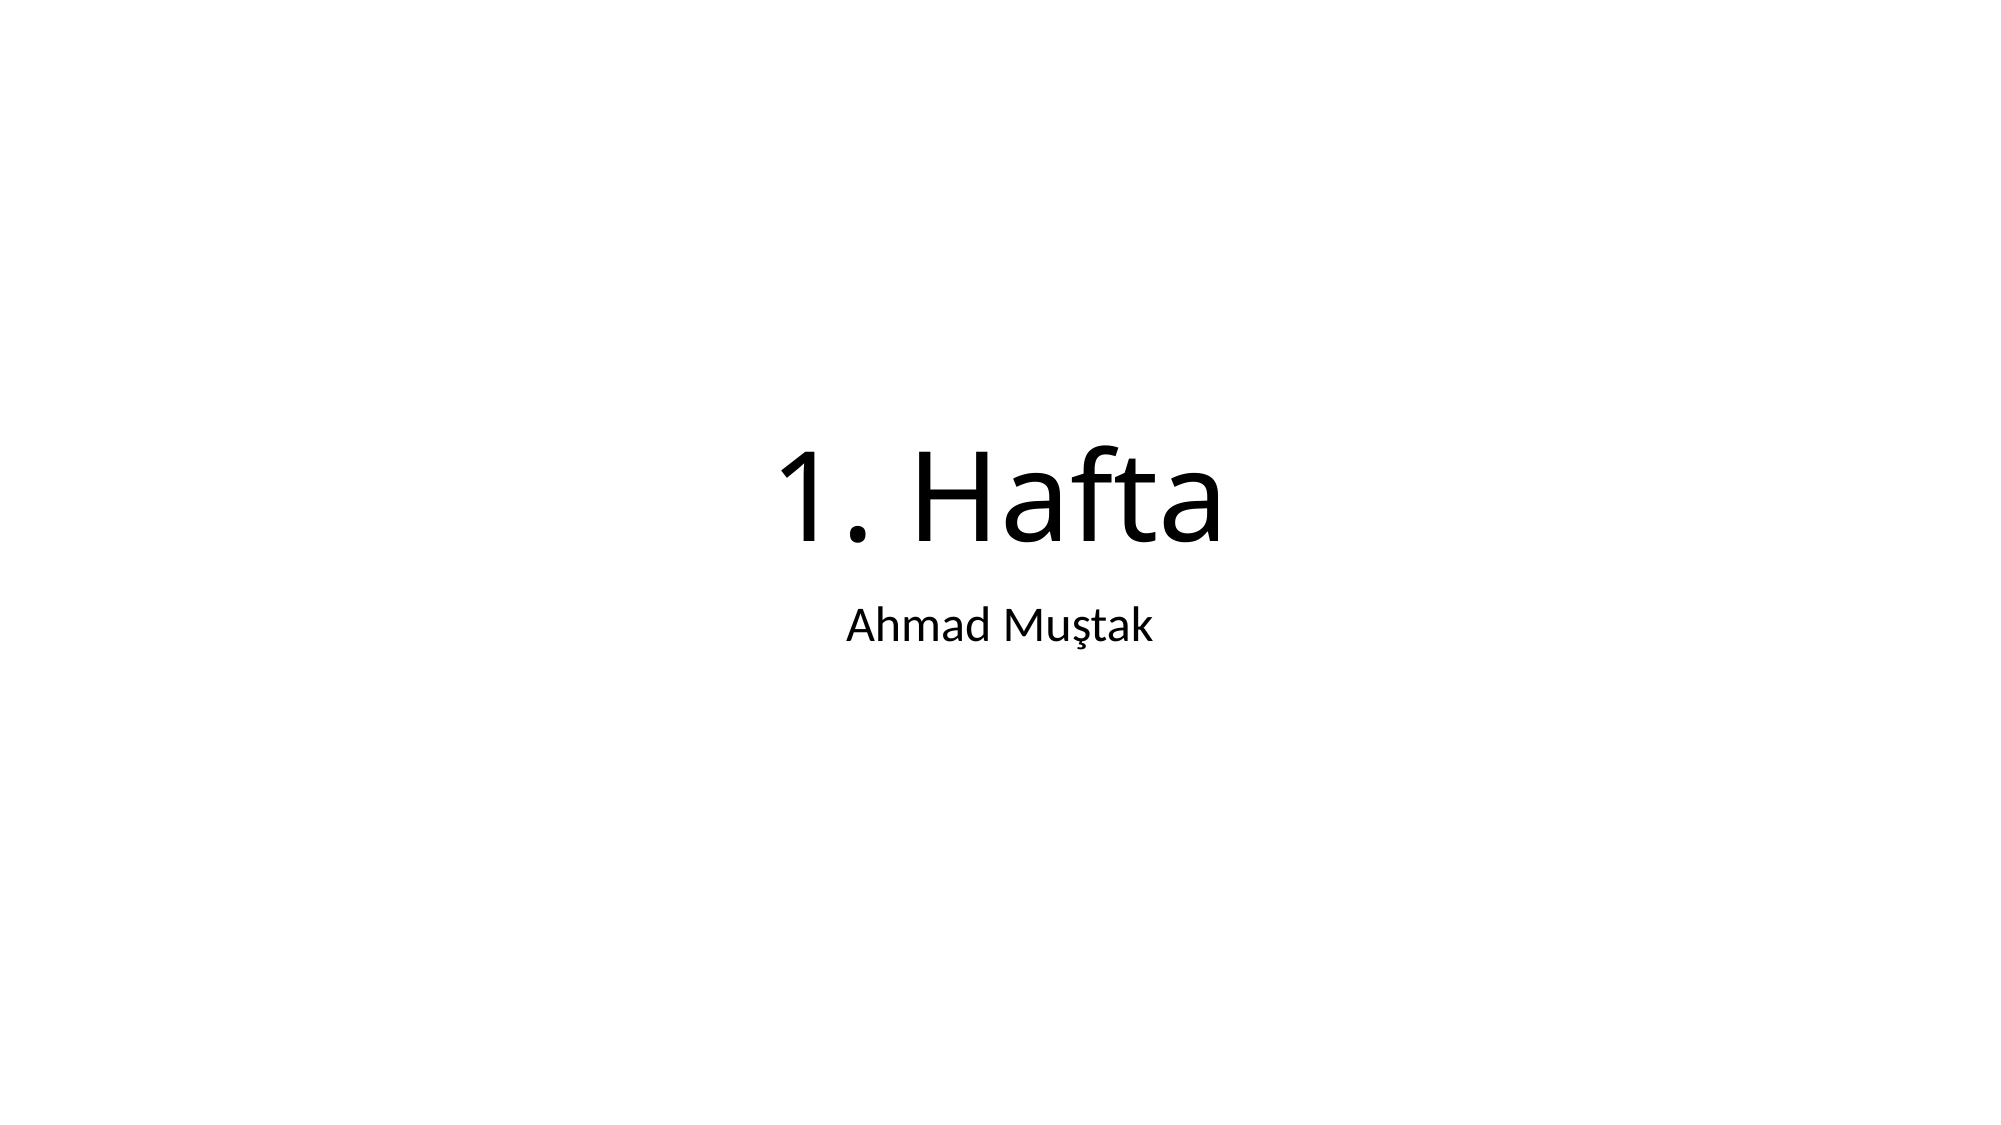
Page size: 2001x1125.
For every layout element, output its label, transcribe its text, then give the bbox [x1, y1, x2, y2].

subtitle Ahmad Muştak [249, 590, 1750, 863]
title 1. Hafta [249, 184, 1750, 576]
